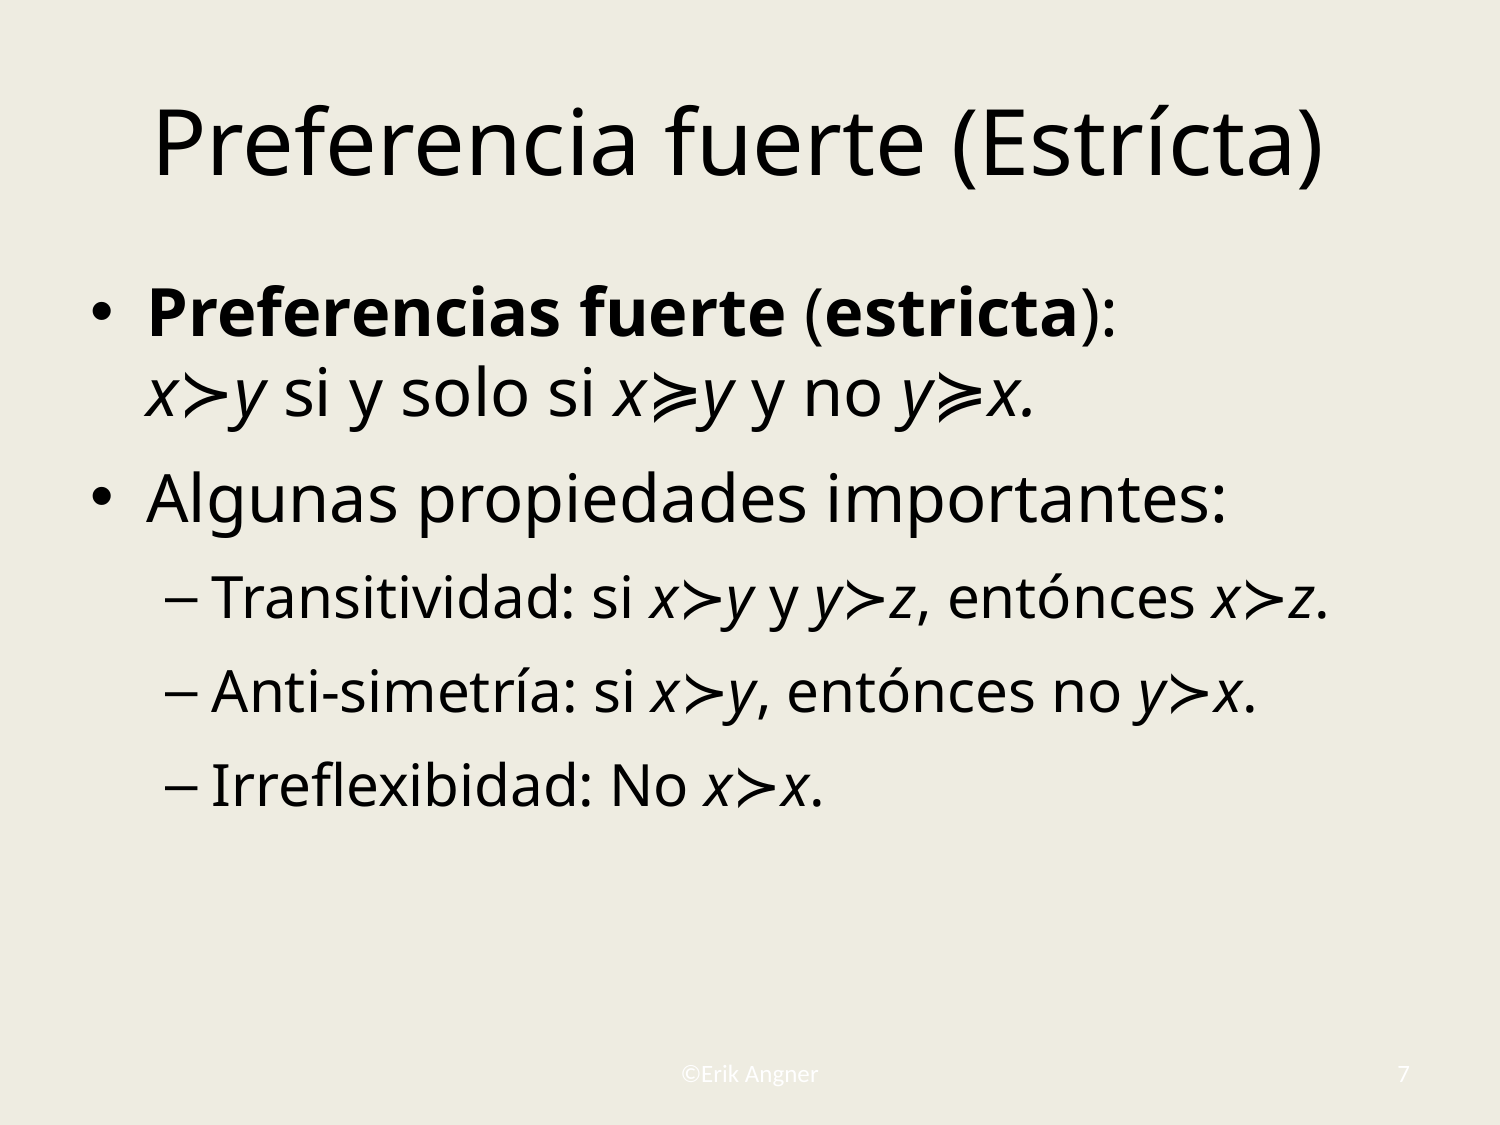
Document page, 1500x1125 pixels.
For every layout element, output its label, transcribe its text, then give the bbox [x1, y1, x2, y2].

title Preferencia fuerte (Estrícta) [75, 45, 1425, 233]
footer ©Erik Angner [512, 1042, 988, 1103]
list Preferencias fuerte (estricta): x≻y si y solo si x≽y y no y≽x. Algunas propiedades importantes: Transitividad: si x≻y y y≻z, entónces x≻z. Anti-simetría: si x≻y, entónces no y≻x. Irreflexibidad: No x≻x. [75, 262, 1425, 1005]
slide_number 7 [1074, 1042, 1425, 1103]
